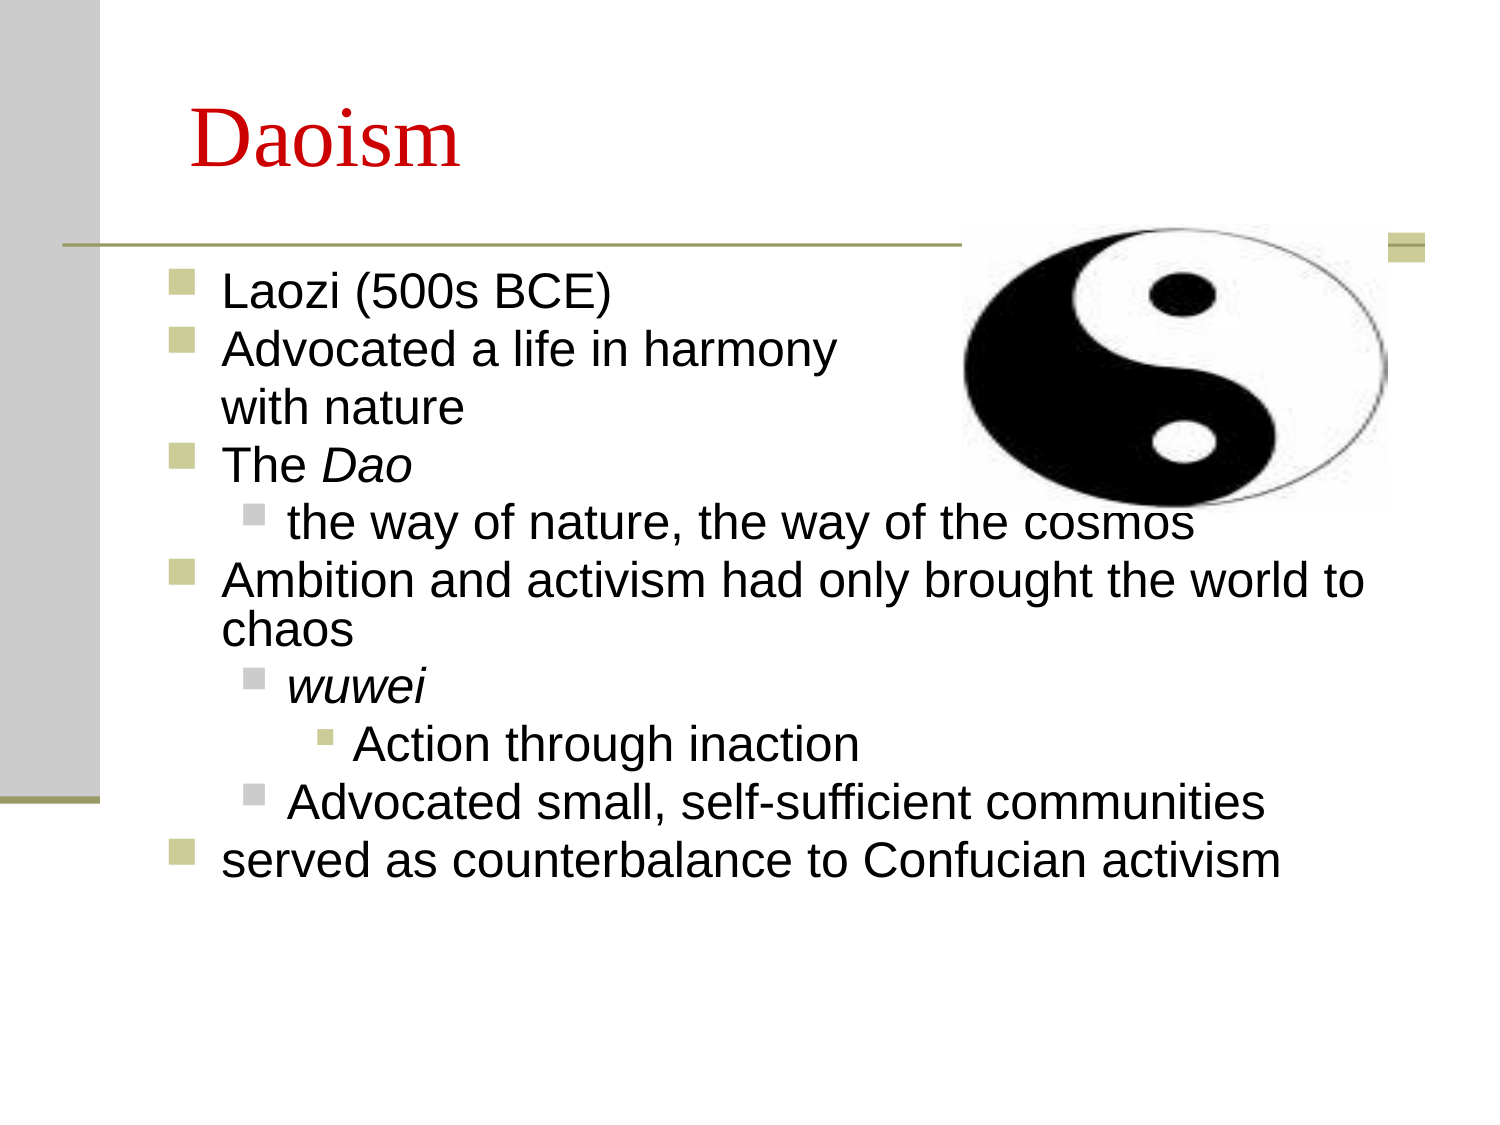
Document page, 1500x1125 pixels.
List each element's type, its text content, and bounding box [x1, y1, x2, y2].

list Laozi (500s BCE) Advocated a life in harmony with nature The Dao the way of nature, the way of the cosmos Ambition and activism had only brought the world to chaos wuwei Action through inaction Advocated small, self-sufficient communities served as counterbalance to Confucian activism [149, 262, 1426, 1006]
picture [962, 224, 1388, 513]
title Daoism [174, 37, 1451, 226]
